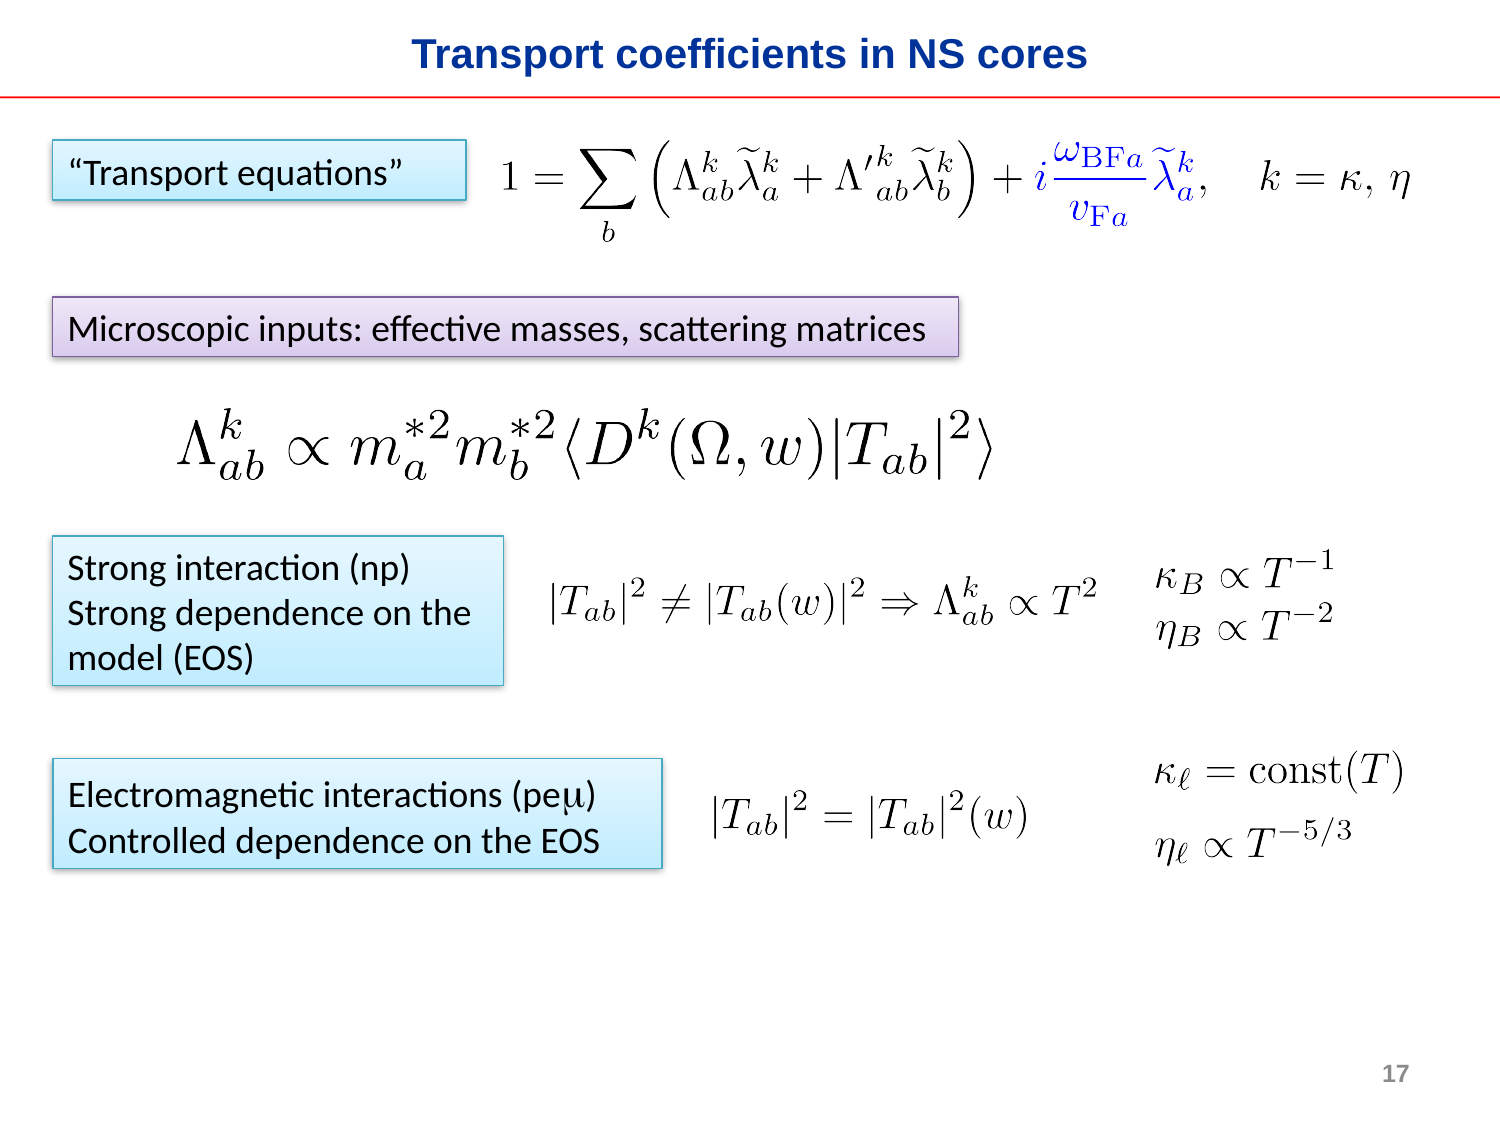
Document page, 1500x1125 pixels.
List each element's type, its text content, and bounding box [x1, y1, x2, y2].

text_box Electromagnetic interactions (pem) Controlled dependence on the EOS [52, 758, 663, 869]
text_box Strong interaction (np) Strong dependence on the model (EOS) [52, 535, 504, 686]
picture [503, 140, 1411, 243]
picture [552, 576, 1097, 625]
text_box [0, 18, 1500, 98]
picture [1154, 816, 1352, 866]
slide_number 17 [1074, 1042, 1425, 1103]
picture [1154, 750, 1403, 794]
picture [1155, 602, 1332, 649]
picture [1156, 549, 1333, 594]
text_box Microscopic inputs: effective masses, scattering matrices [52, 296, 959, 357]
text_box “Transport equations” [52, 139, 467, 201]
picture [177, 408, 992, 480]
picture [714, 790, 1026, 839]
